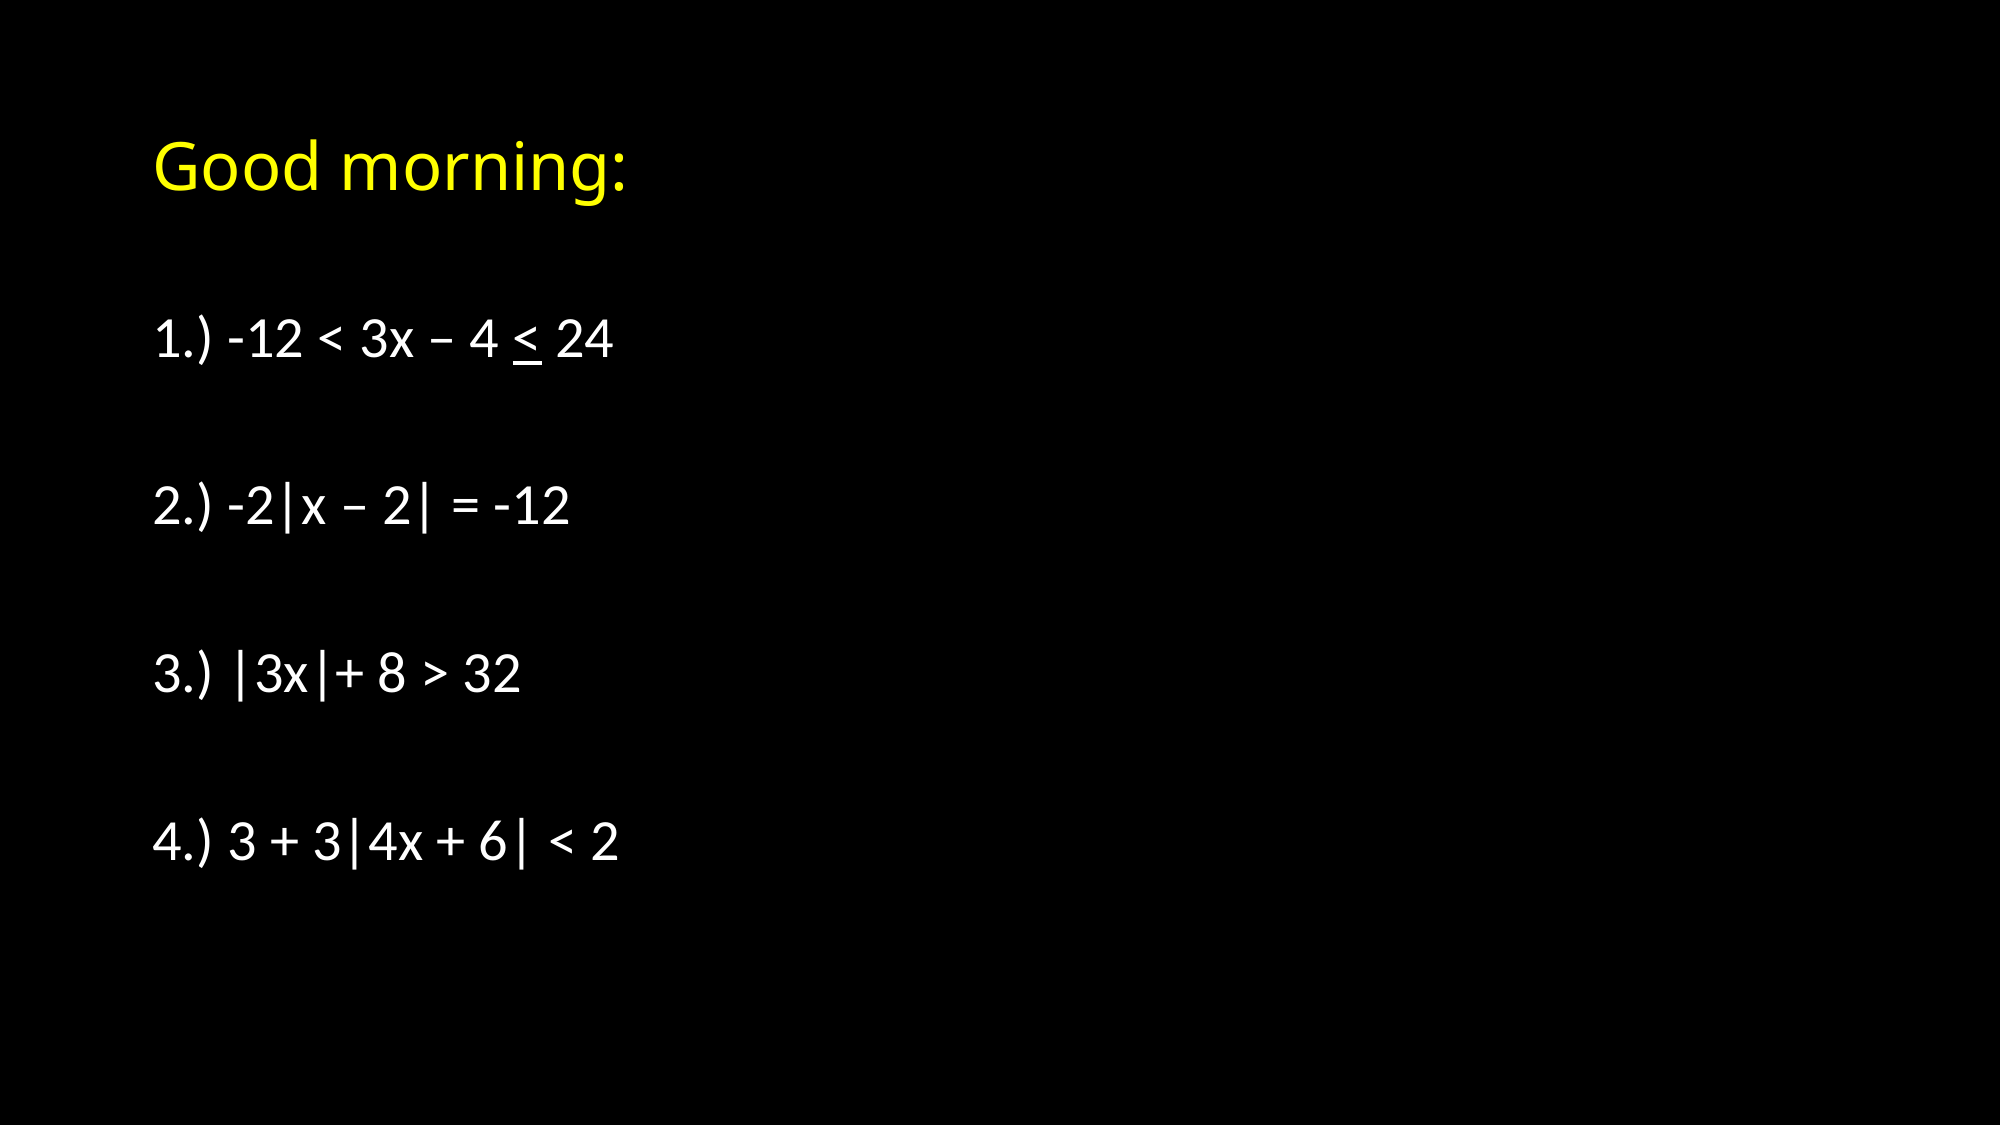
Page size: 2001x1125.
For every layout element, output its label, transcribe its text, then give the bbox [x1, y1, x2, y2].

title Good morning: [137, 59, 1863, 278]
list 1.) -12 < 3x – 4 < 24 2.) -2|x – 2| = -12 3.) |3x|+ 8 > 32 4.) 3 + 3|4x + 6| < 2 [137, 299, 1863, 1014]
